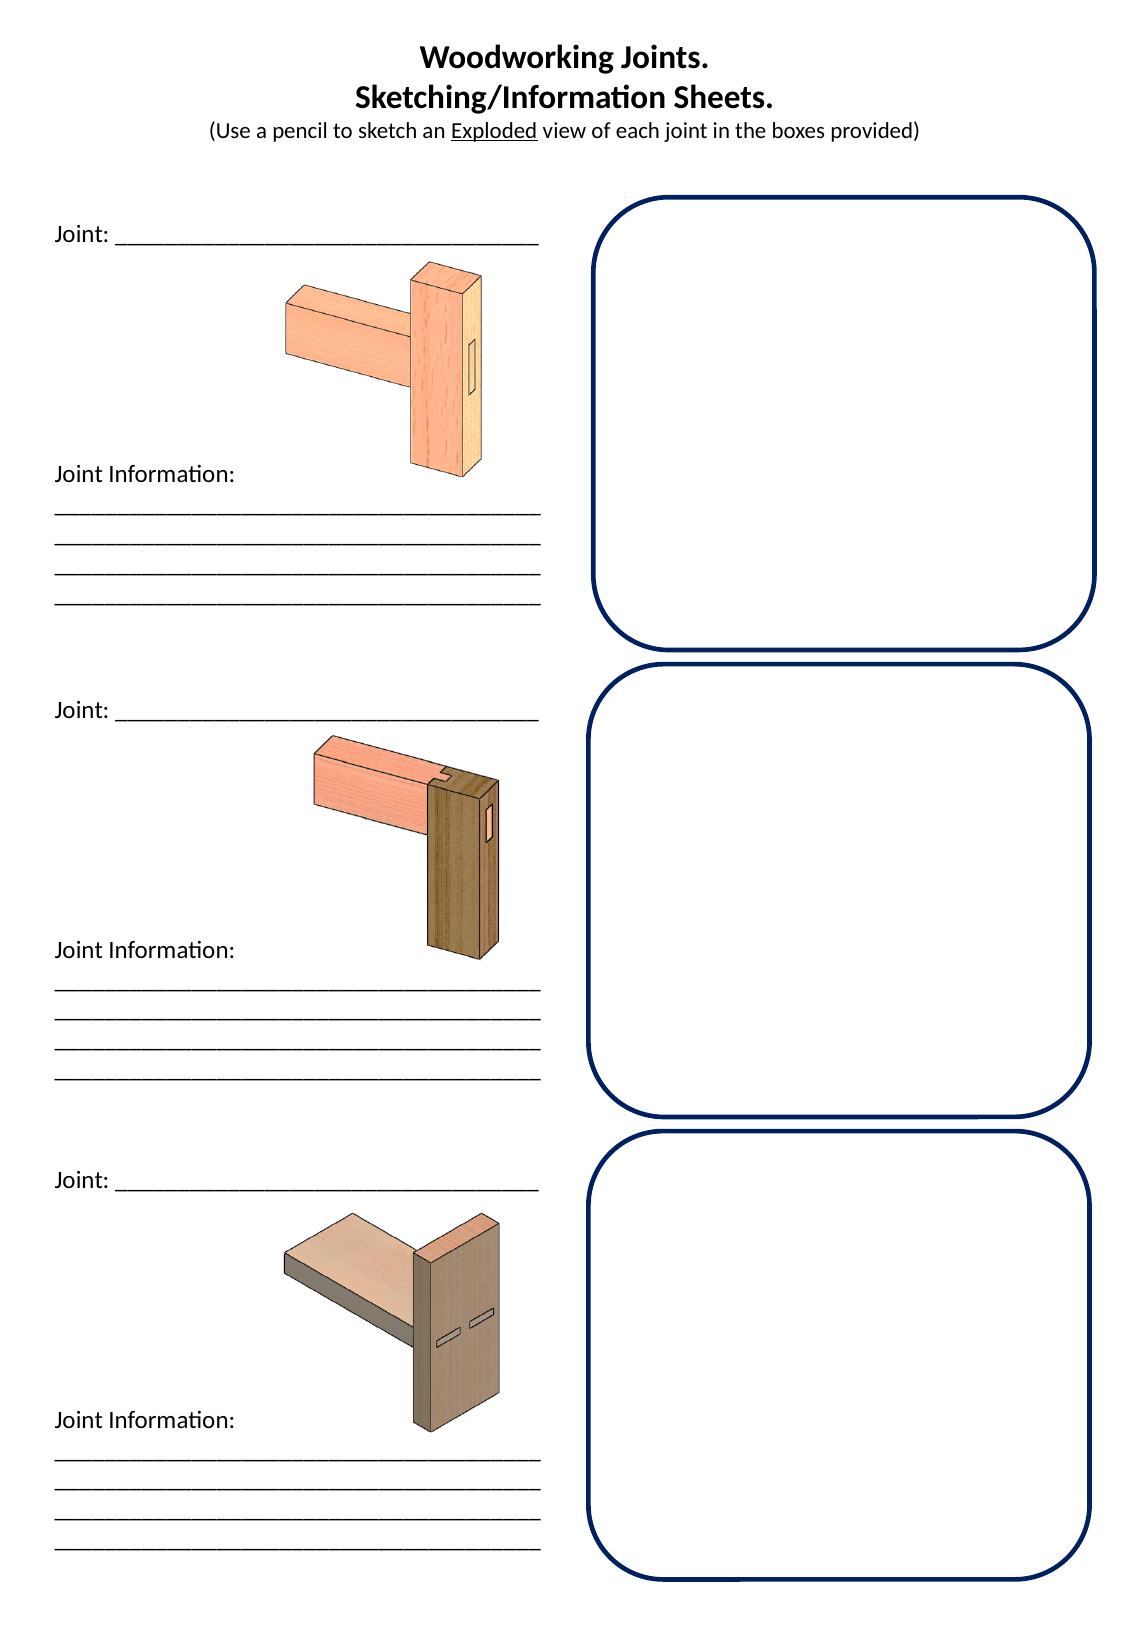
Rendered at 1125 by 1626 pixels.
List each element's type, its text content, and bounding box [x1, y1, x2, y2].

text_box Joint: __________________________________ Joint Information: ____________________________________________________________________________________________________________________________________________________________ [39, 686, 565, 1091]
text_box [587, 663, 1091, 1119]
picture [278, 1207, 506, 1435]
picture [311, 733, 506, 962]
picture [279, 259, 489, 479]
text_box Woodworking Joints. Sketching/Information Sheets. (Use a pencil to sketch an Exploded view of each joint in the boxes provided) [192, 28, 938, 151]
text_box Joint: __________________________________ Joint Information: ____________________________________________________________________________________________________________________________________________________________ [39, 210, 565, 615]
text_box [592, 196, 1096, 652]
text_box Joint: __________________________________ Joint Information: ____________________________________________________________________________________________________________________________________________________________ [39, 1156, 565, 1561]
text_box [587, 1130, 1091, 1581]
